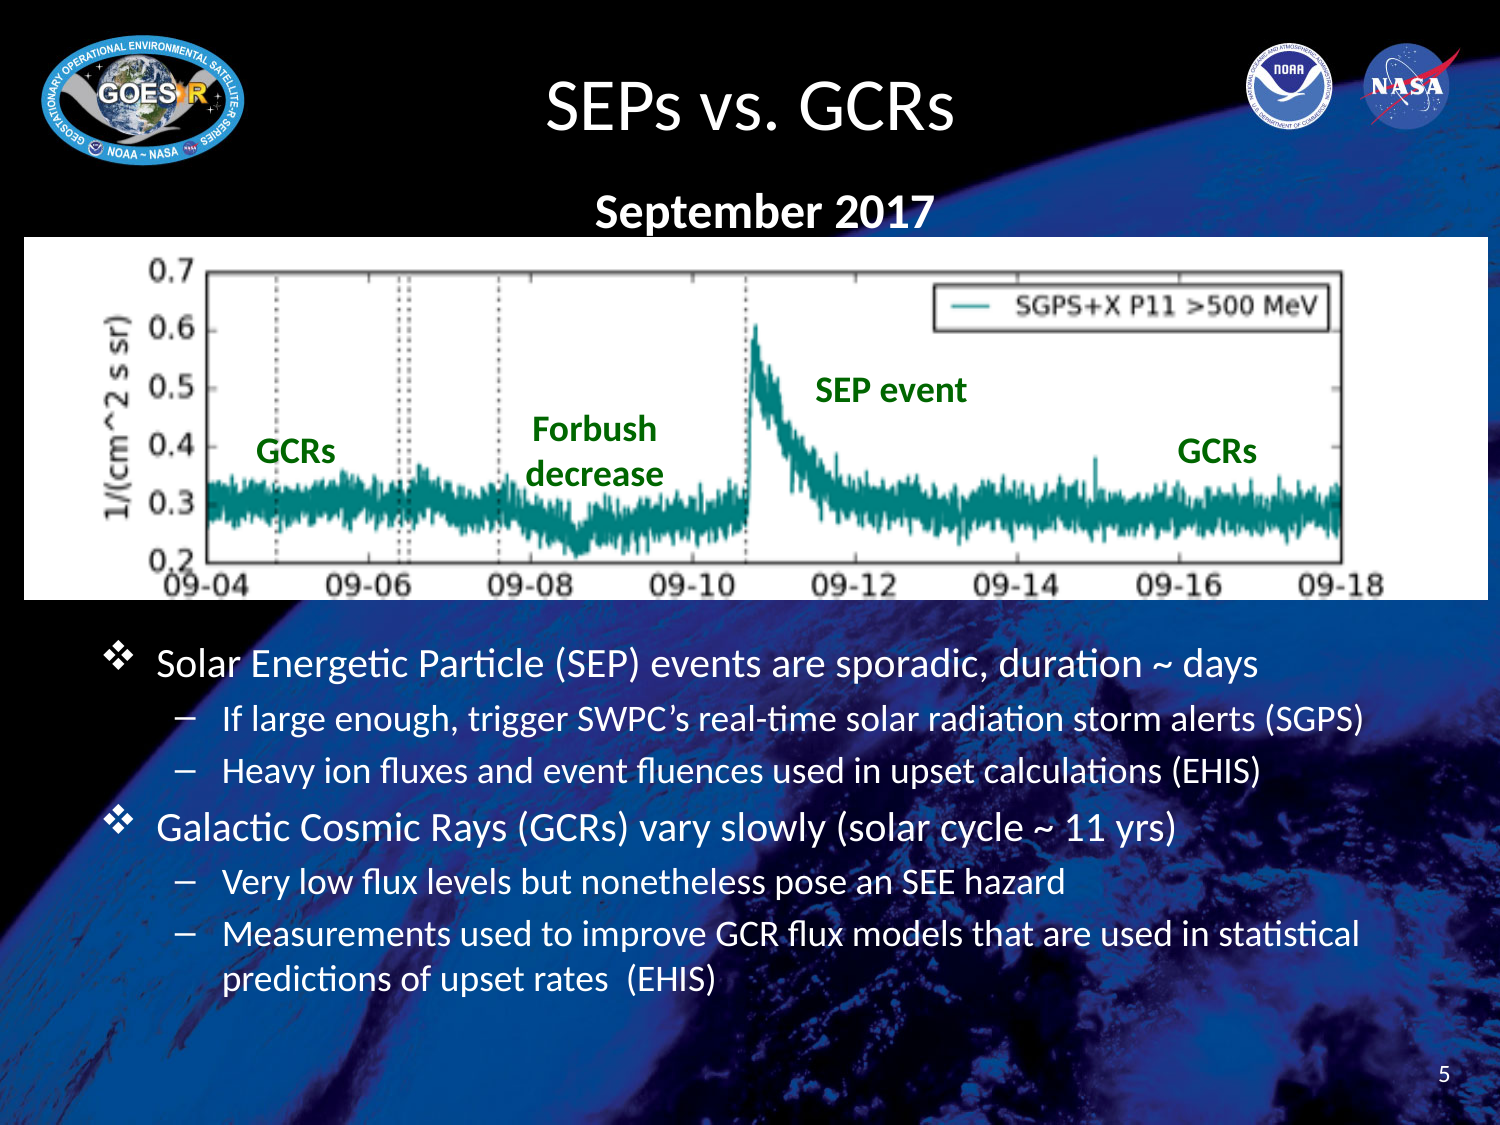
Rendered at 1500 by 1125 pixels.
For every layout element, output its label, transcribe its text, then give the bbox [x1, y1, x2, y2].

title SEPs vs. GCRs [225, 21, 1277, 180]
picture [0, 0, 1500, 1125]
slide_number 5 [1353, 1042, 1466, 1103]
text_box September 2017 [540, 170, 990, 235]
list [24, 237, 1488, 601]
text_box Solar Energetic Particle (SEP) events are sporadic, duration ~ days If large enough, trigger SWPC’s real-time solar radiation storm alerts (SGPS) Heavy ion fluxes and event fluences used in upset calculations (EHIS) Galactic Cosmic Rays (GCRs) vary slowly (solar cycle ~ 11 yrs) Very low flux levels but nonetheless pose an SEE hazard Measurements used to improve GCR flux models that are used in statistical predictions of upset rates (EHIS) [85, 628, 1392, 1079]
